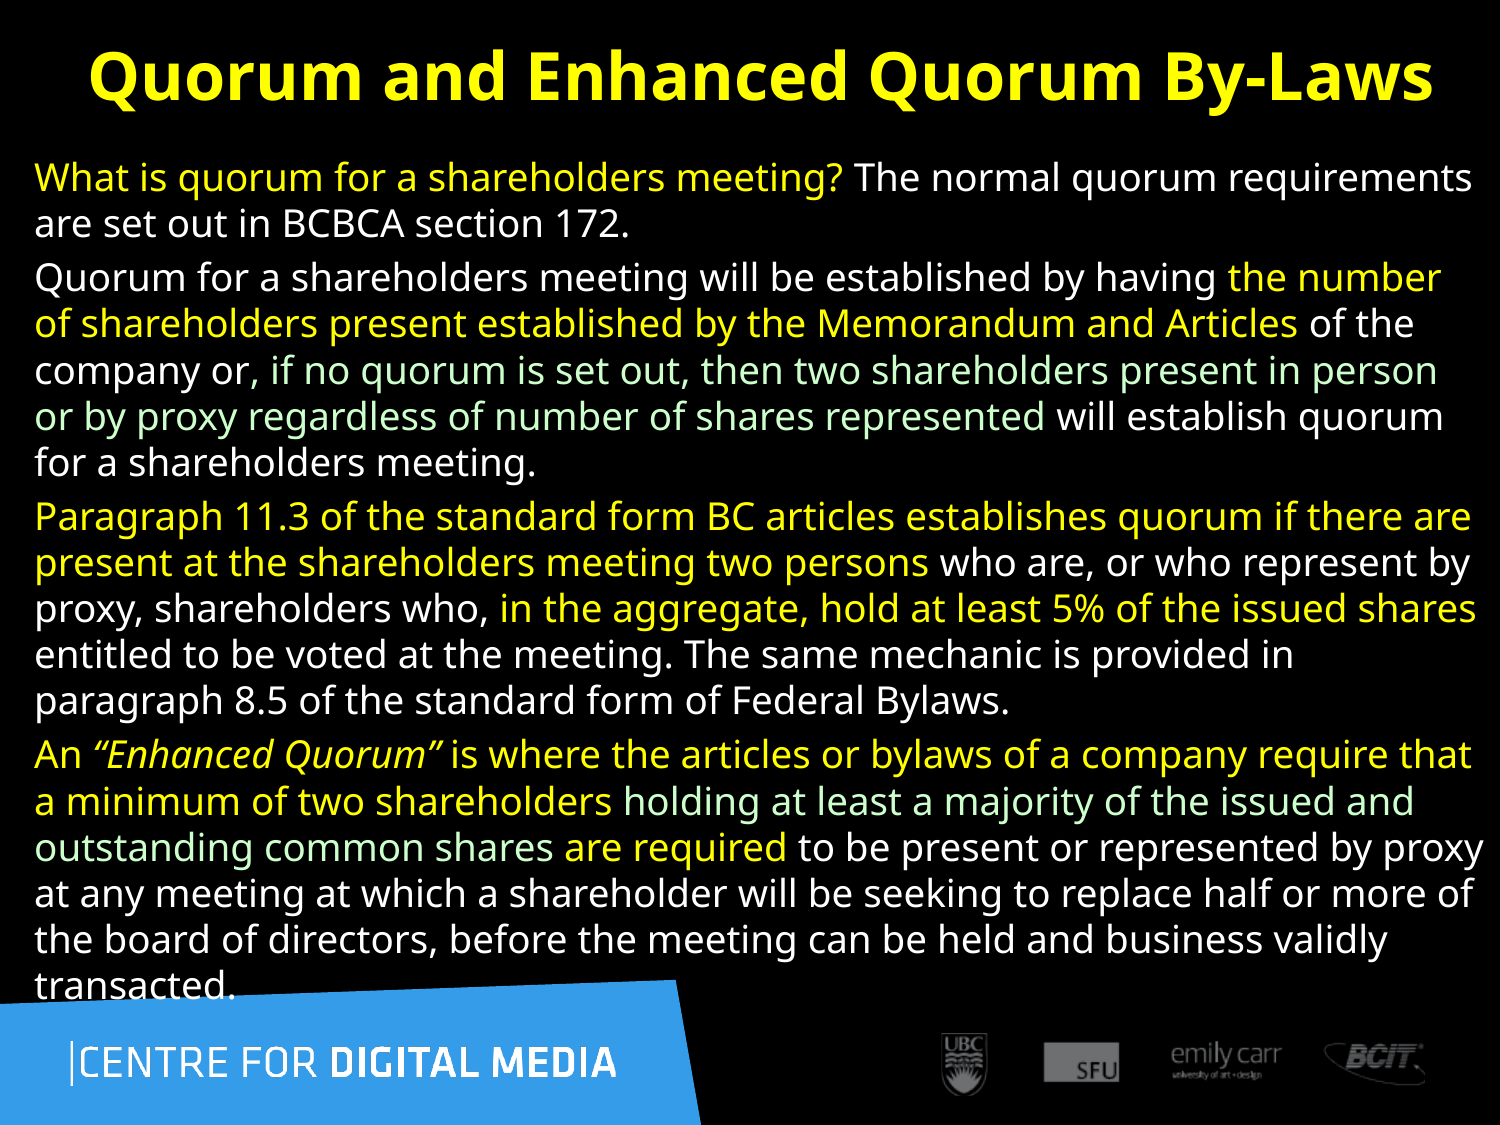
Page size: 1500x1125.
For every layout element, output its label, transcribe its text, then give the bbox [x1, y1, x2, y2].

title Quorum and Enhanced Quorum By-Laws [75, 7, 1500, 140]
list What is quorum for a shareholders meeting? The normal quorum requirements are set out in BCBCA section 172. Quorum for a shareholders meeting will be established by having the number of shareholders present established by the Memorandum and Articles of the company or, if no quorum is set out, then two shareholders present in person or by proxy regardless of number of shares represented will establish quorum for a shareholders meeting. Paragraph 11.3 of the standard form BC articles establishes quorum if there are present at the shareholders meeting two persons who are, or who represent by proxy, shareholders who, in the aggregate, hold at least 5% of the issued shares entitled to be voted at the meeting. The same mechanic is provided in paragraph 8.5 of the standard form of Federal Bylaws. An “Enhanced Quorum” is where the articles or bylaws of a company require that a minimum of two shareholders holding at least a majority of the issued and outstanding common shares are required to be present or represented by proxy at any meeting at which a shareholder will be seeking to replace half or more of the board of directors, before the meeting can be held and business validly transacted. [21, 140, 1500, 1023]
